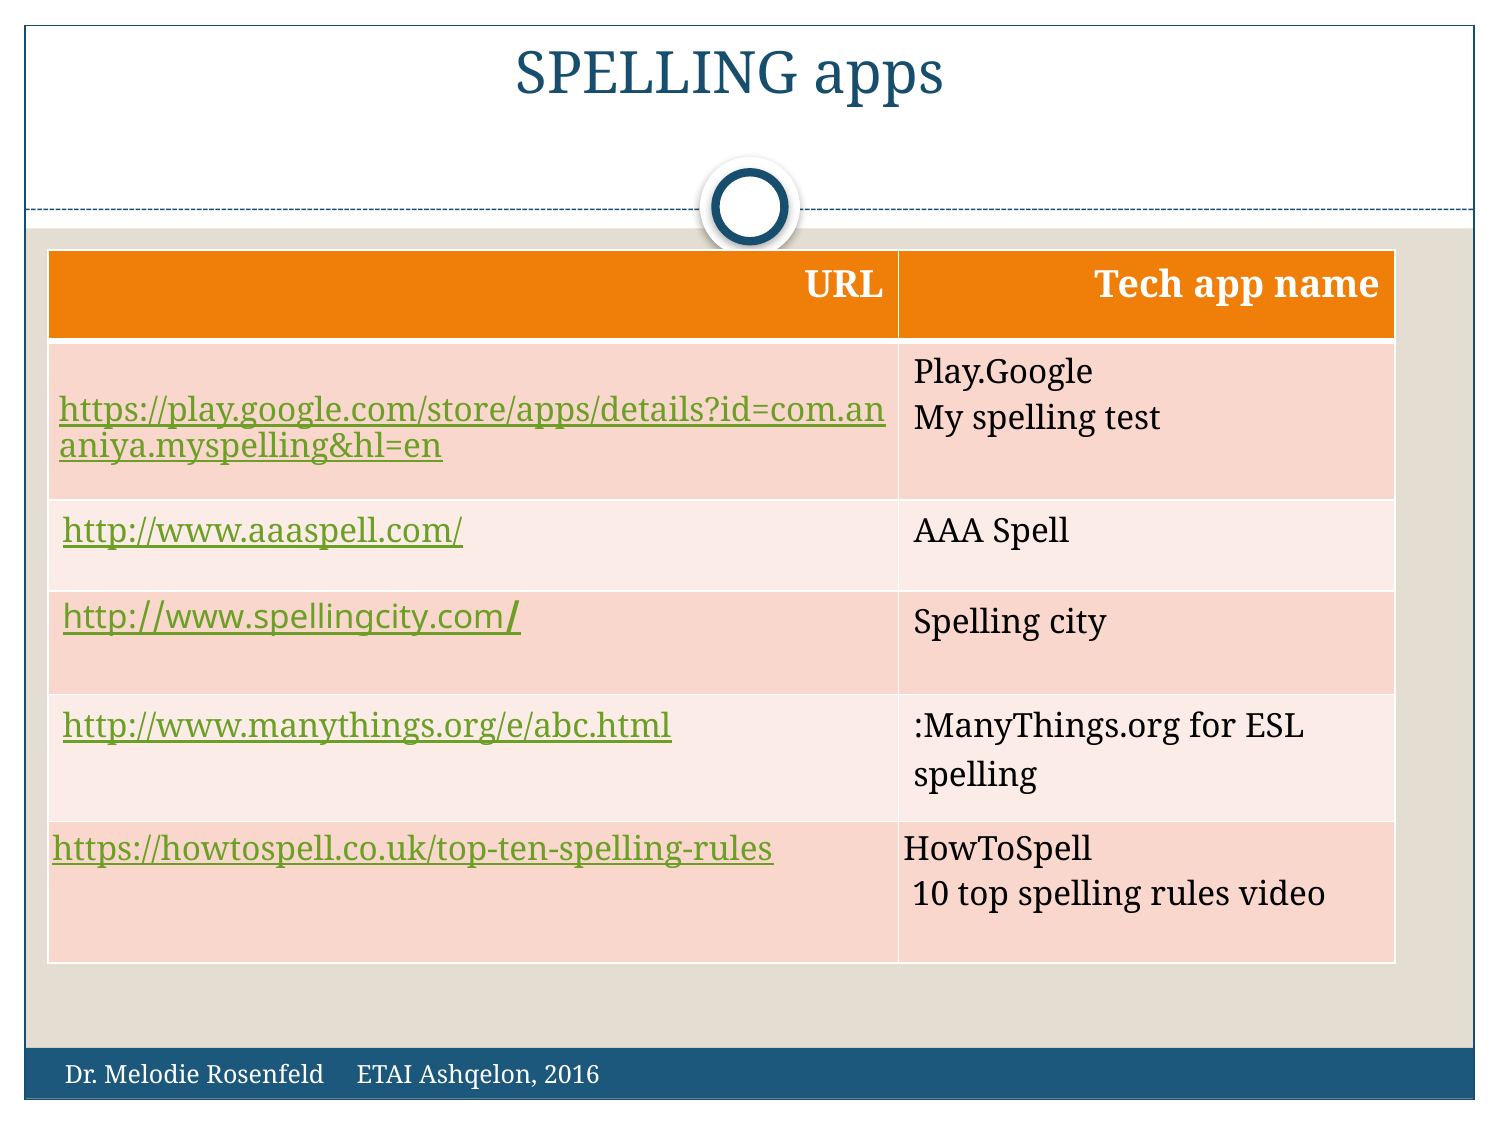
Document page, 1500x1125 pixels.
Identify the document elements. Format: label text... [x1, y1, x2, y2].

table_header URL [49, 251, 898, 338]
table_cell http://www.spellingcity.com/ [49, 592, 898, 694]
table_cell Play.Google My spelling test [899, 344, 1394, 499]
table_cell HowToSpell 10 top spelling rules video [899, 822, 1394, 962]
table_cell AAA Spell [899, 501, 1394, 590]
table_cell https://howtospell.co.uk/top-ten-spelling-rules [49, 822, 898, 962]
table_cell https://play.google.com/store/apps/details?id=com.ananiya.myspelling&hl=en [49, 344, 898, 499]
table_cell Spelling city [899, 592, 1394, 694]
title SPELLING apps [62, 0, 1413, 113]
table_header Tech app name [899, 251, 1394, 338]
table_cell ManyThings.org for ESL: spelling [899, 695, 1394, 821]
footer Dr. Melodie Rosenfeld ETAI Ashqelon, 2016 [50, 1051, 638, 1112]
table_cell http://www.aaaspell.com/ [49, 501, 898, 590]
table_cell http://www.manythings.org/e/abc.html [49, 695, 898, 821]
